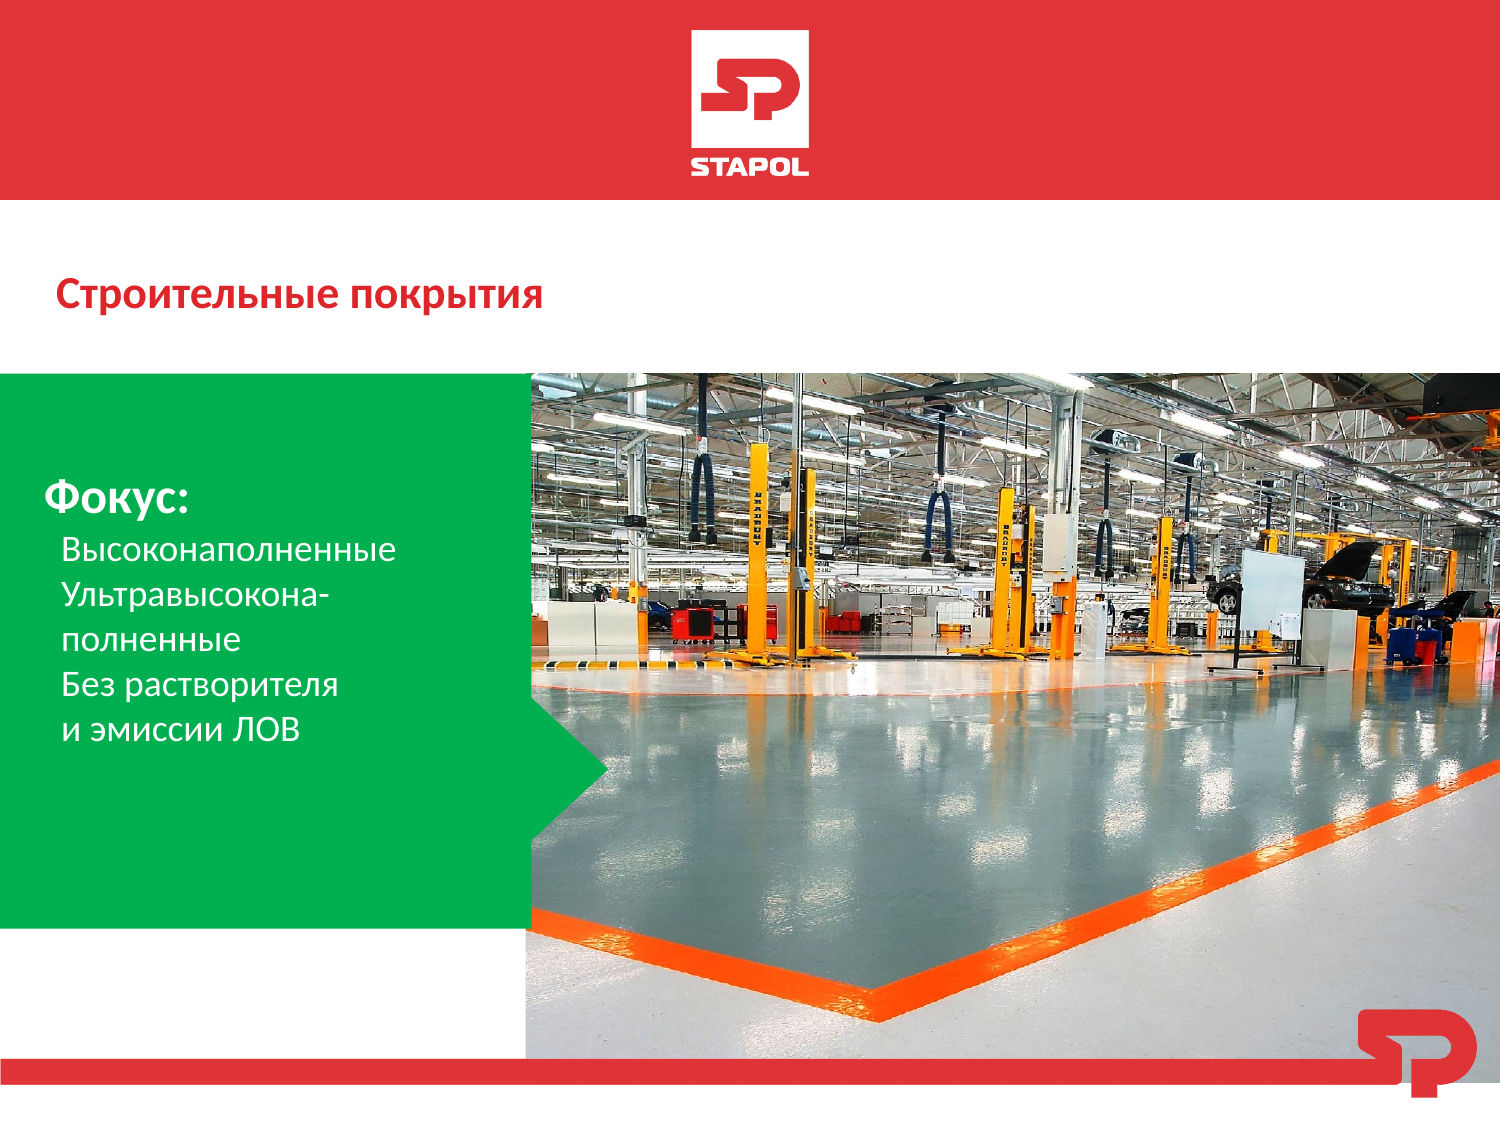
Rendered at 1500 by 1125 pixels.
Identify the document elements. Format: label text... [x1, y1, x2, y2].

text_box [0, 371, 520, 931]
picture [0, 0, 1500, 200]
text_box Строительные покрытия [41, 255, 632, 380]
text_box Фокус: Высоконаполненные Ультравысокона- полненные Без растворителя и эмиссии ЛОВ [29, 456, 520, 866]
picture [0, 373, 1500, 1099]
